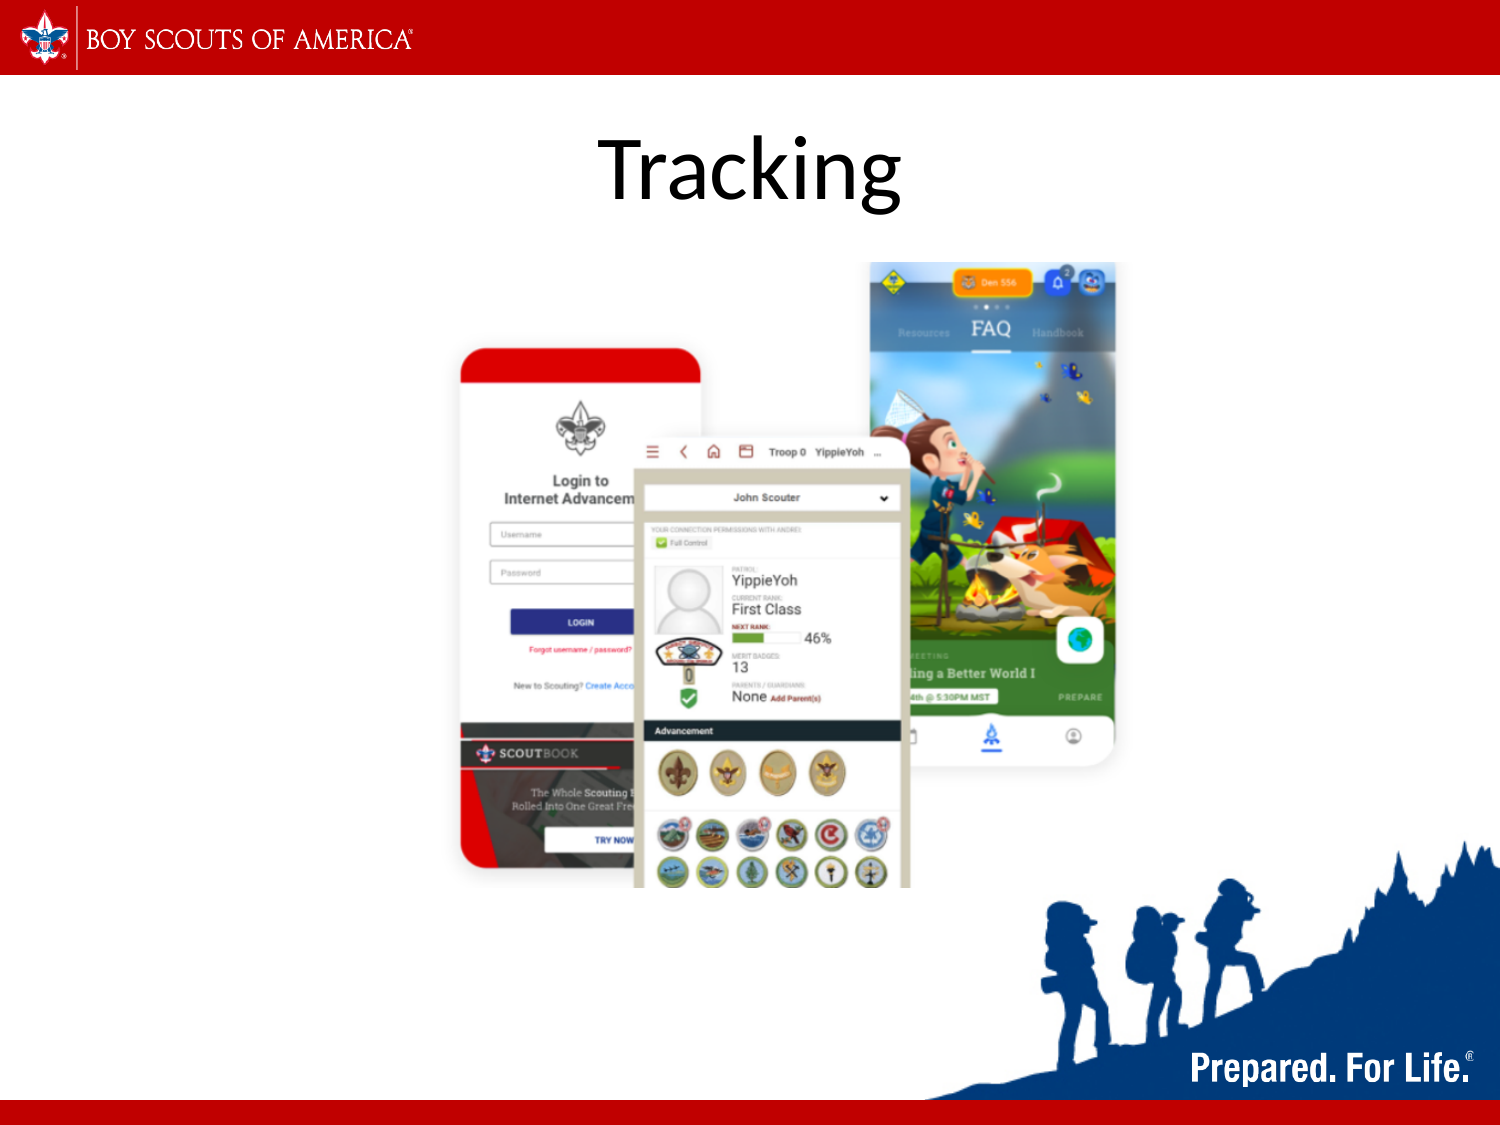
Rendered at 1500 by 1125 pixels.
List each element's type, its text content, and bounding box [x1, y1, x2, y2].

picture [924, 832, 1500, 1100]
title Tracking [75, 87, 1425, 238]
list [367, 262, 1133, 888]
picture [20, 6, 413, 70]
